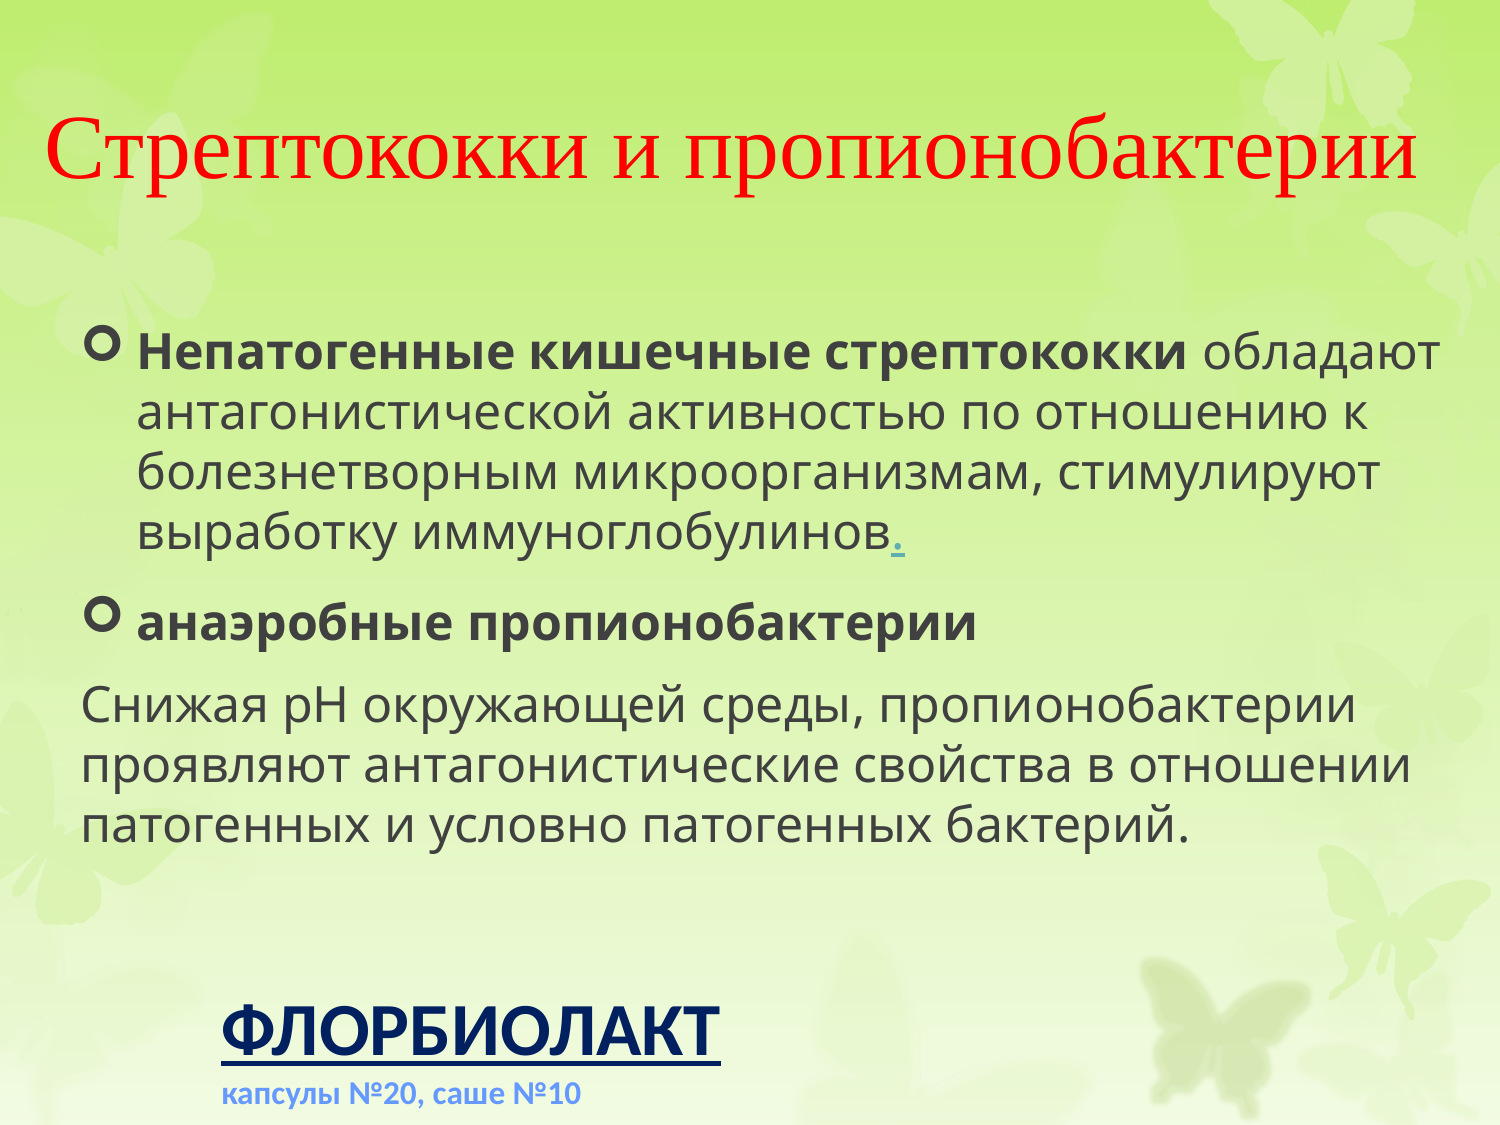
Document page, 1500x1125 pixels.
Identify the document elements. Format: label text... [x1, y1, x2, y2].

list Непатогенные кишечные стрептококки обладают антагонистической активностью по отношению к болезнетворным микроорганизмам, стимулируют выработку иммуноглобулинов. анаэробные пропионобактерии Снижая рН окружающей среды, пропионобактерии проявляют антагонистические свойства в отношении патогенных и условно патогенных бактерий. [64, 231, 1459, 1024]
text_box ФЛОРБИОЛАКТ капсулы №20, саше №10 [206, 973, 768, 1119]
title Стрептококки и пропионобактерии [29, 66, 1500, 218]
